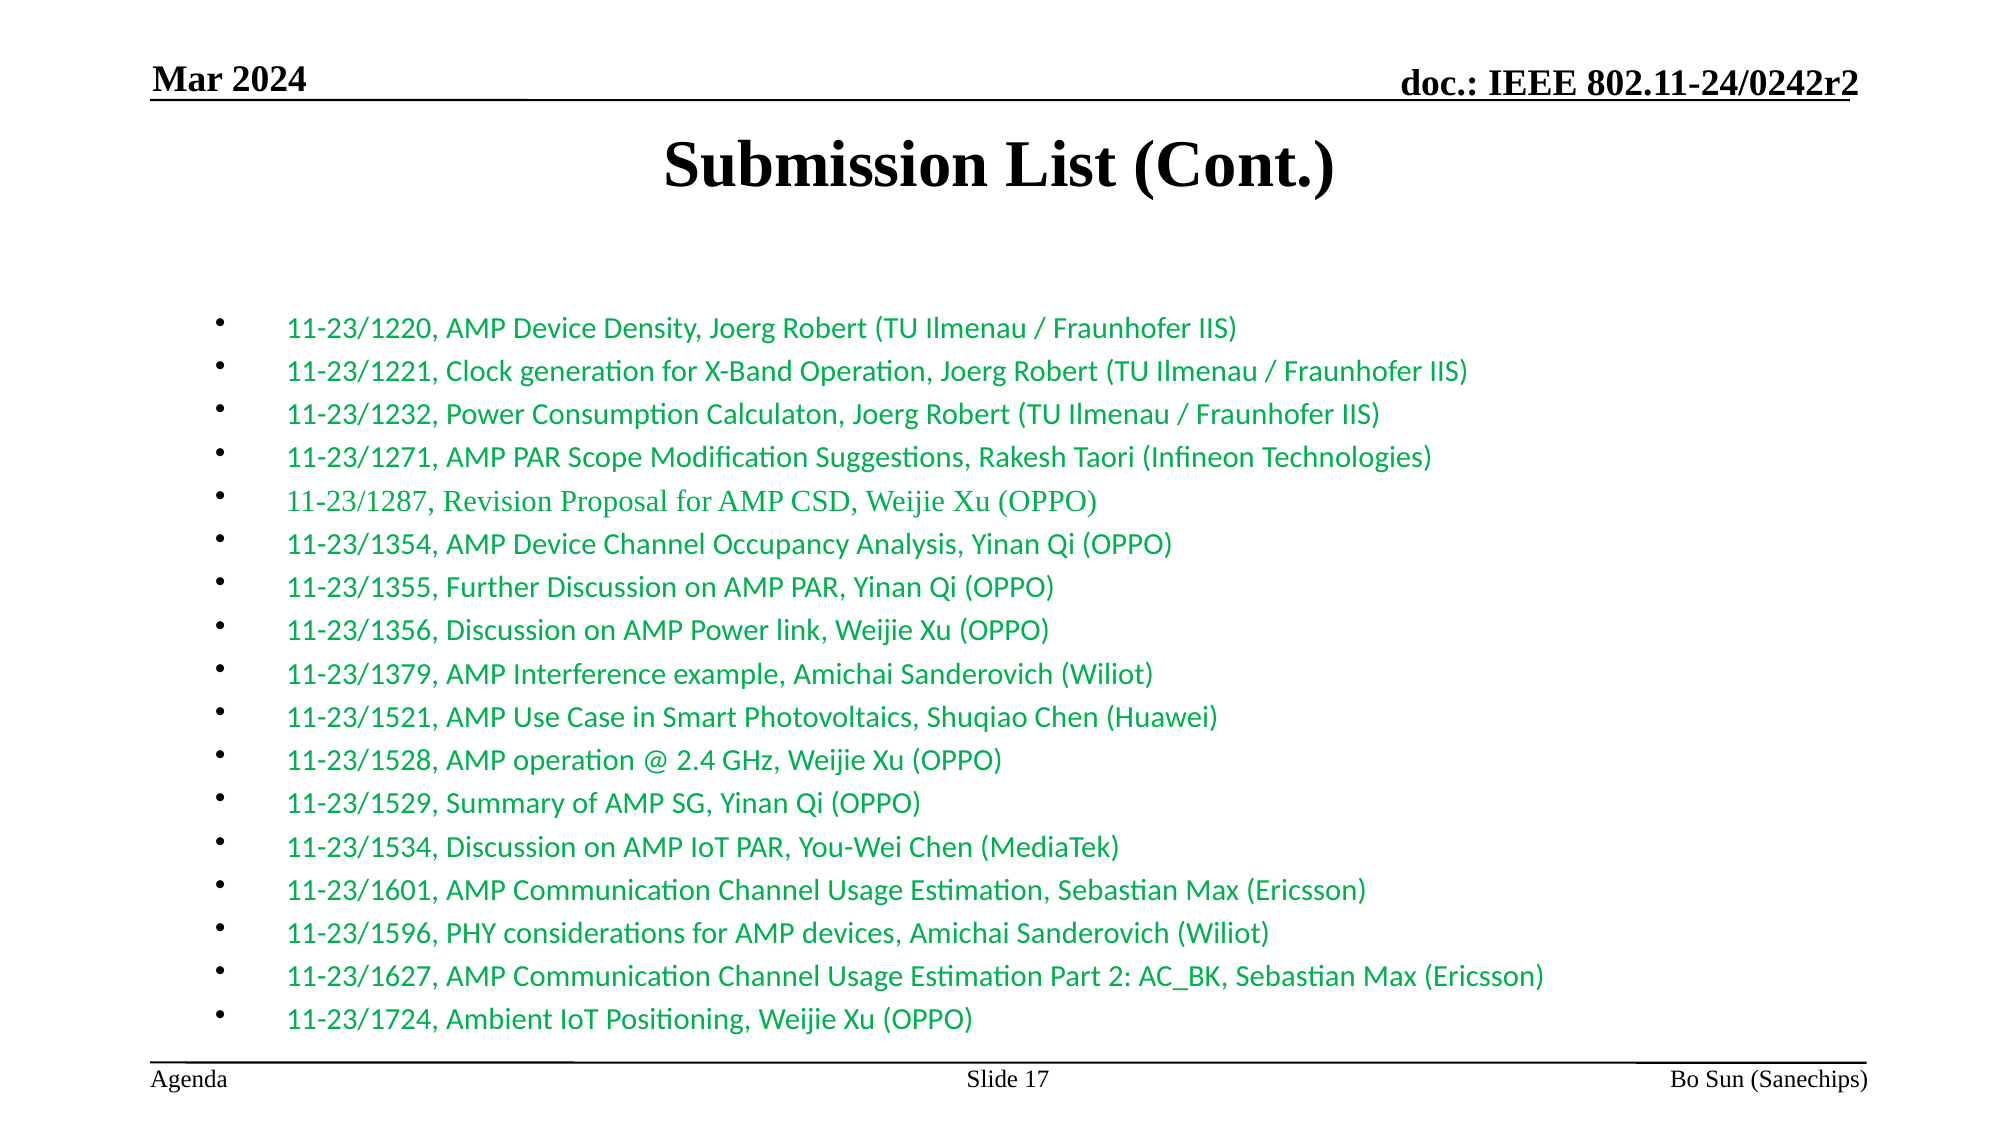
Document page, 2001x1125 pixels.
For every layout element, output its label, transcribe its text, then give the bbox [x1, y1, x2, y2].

slide_number Slide 17 [949, 1061, 1067, 1123]
text_box 11-23/1220, AMP Device Density, Joerg Robert (TU Ilmenau / Fraunhofer IIS) 11-23/1221, Clock generation for X-Band Operation, Joerg Robert (TU Ilmenau / Fraunhofer IIS) 11-23/1232, Power Consumption Calculaton, Joerg Robert (TU Ilmenau / Fraunhofer IIS) 11-23/1271, AMP PAR Scope Modification Suggestions, Rakesh Taori (Infineon Technologies) 11-23/1287, Revision Proposal for AMP CSD, Weijie Xu (OPPO) 11-23/1354, AMP Device Channel Occupancy Analysis, Yinan Qi (OPPO) 11-23/1355, Further Discussion on AMP PAR, Yinan Qi (OPPO) 11-23/1356, Discussion on AMP Power link, Weijie Xu (OPPO) 11-23/1379, AMP Interference example, Amichai Sanderovich (Wiliot) 11-23/1521, AMP Use Case in Smart Photovoltaics, Shuqiao Chen (Huawei) 11-23/1528, AMP operation @ 2.4 GHz, Weijie Xu (OPPO) 11-23/1529, Summary of AMP SG, Yinan Qi (OPPO) 11-23/1534, Discussion on AMP IoT PAR, You-Wei Chen (MediaTek) 11-23/1601, AMP Communication Channel Usage Estimation, Sebastian Max (Ericsson) 11-23/1596, PHY considerations for AMP devices, Amichai Sanderovich (Wiliot) 11-23/1627, AMP Communication Channel Usage Estimation Part 2: AC_BK, Sebastian Max (Ericsson) 11-23/1724, Ambient IoT Positioning, Weijie Xu (OPPO) [154, 300, 1830, 1050]
text_box Submission List (Cont.) [149, 112, 1850, 288]
footer Bo Sun (Sanechips) [1171, 1061, 1869, 1093]
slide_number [152, 54, 563, 100]
